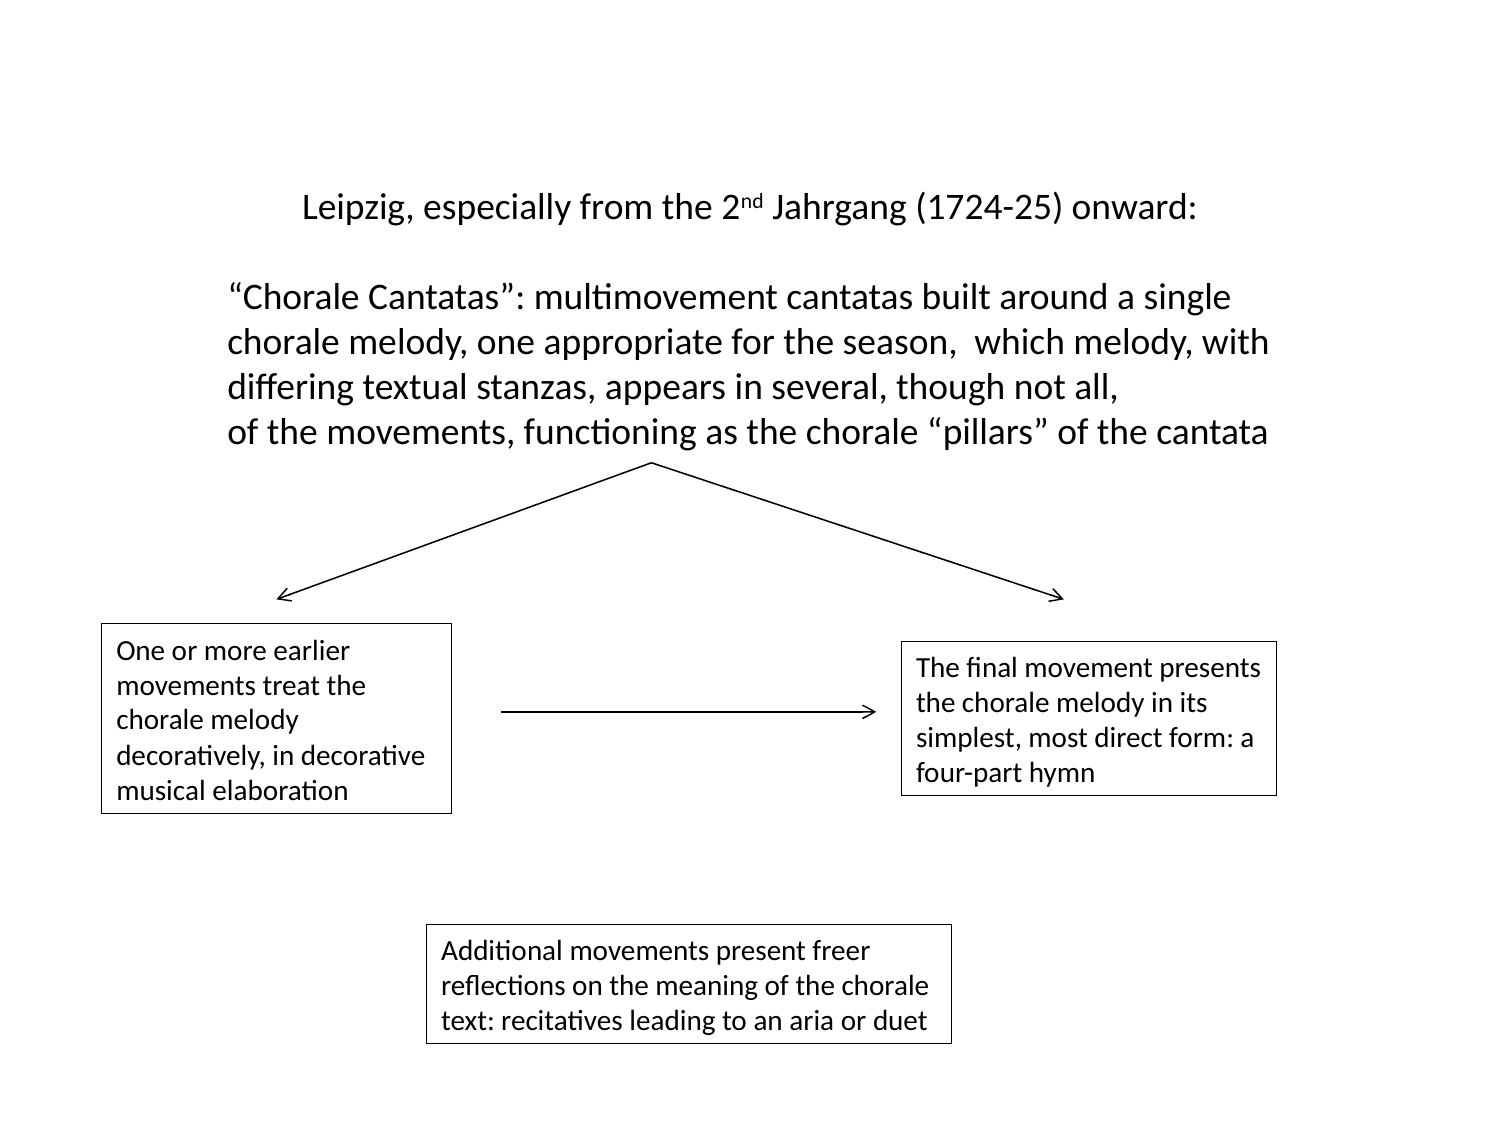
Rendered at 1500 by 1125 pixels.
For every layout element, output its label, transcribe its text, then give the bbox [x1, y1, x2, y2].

text_box One or more earlier movements treat the chorale melody decoratively, in decorative musical elaboration [101, 623, 452, 814]
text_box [651, 462, 1065, 600]
text_box Additional movements present freer reflections on the meaning of the chorale text: recitatives leading to an aria or duet [426, 924, 952, 1044]
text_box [276, 462, 650, 600]
text_box The final movement presents the chorale melody in its simplest, most direct form: a four-part hymn [901, 641, 1277, 796]
text_box Leipzig, especially from the 2nd Jahrgang (1724-25) onward: “Chorale Cantatas”: multimovement cantatas built around a single chorale melody, one appropriate for the season, which melody, with differing textual stanzas, appears in several, though not all, of the movements, functioning as the chorale “pillars” of the cantata [212, 174, 1288, 460]
